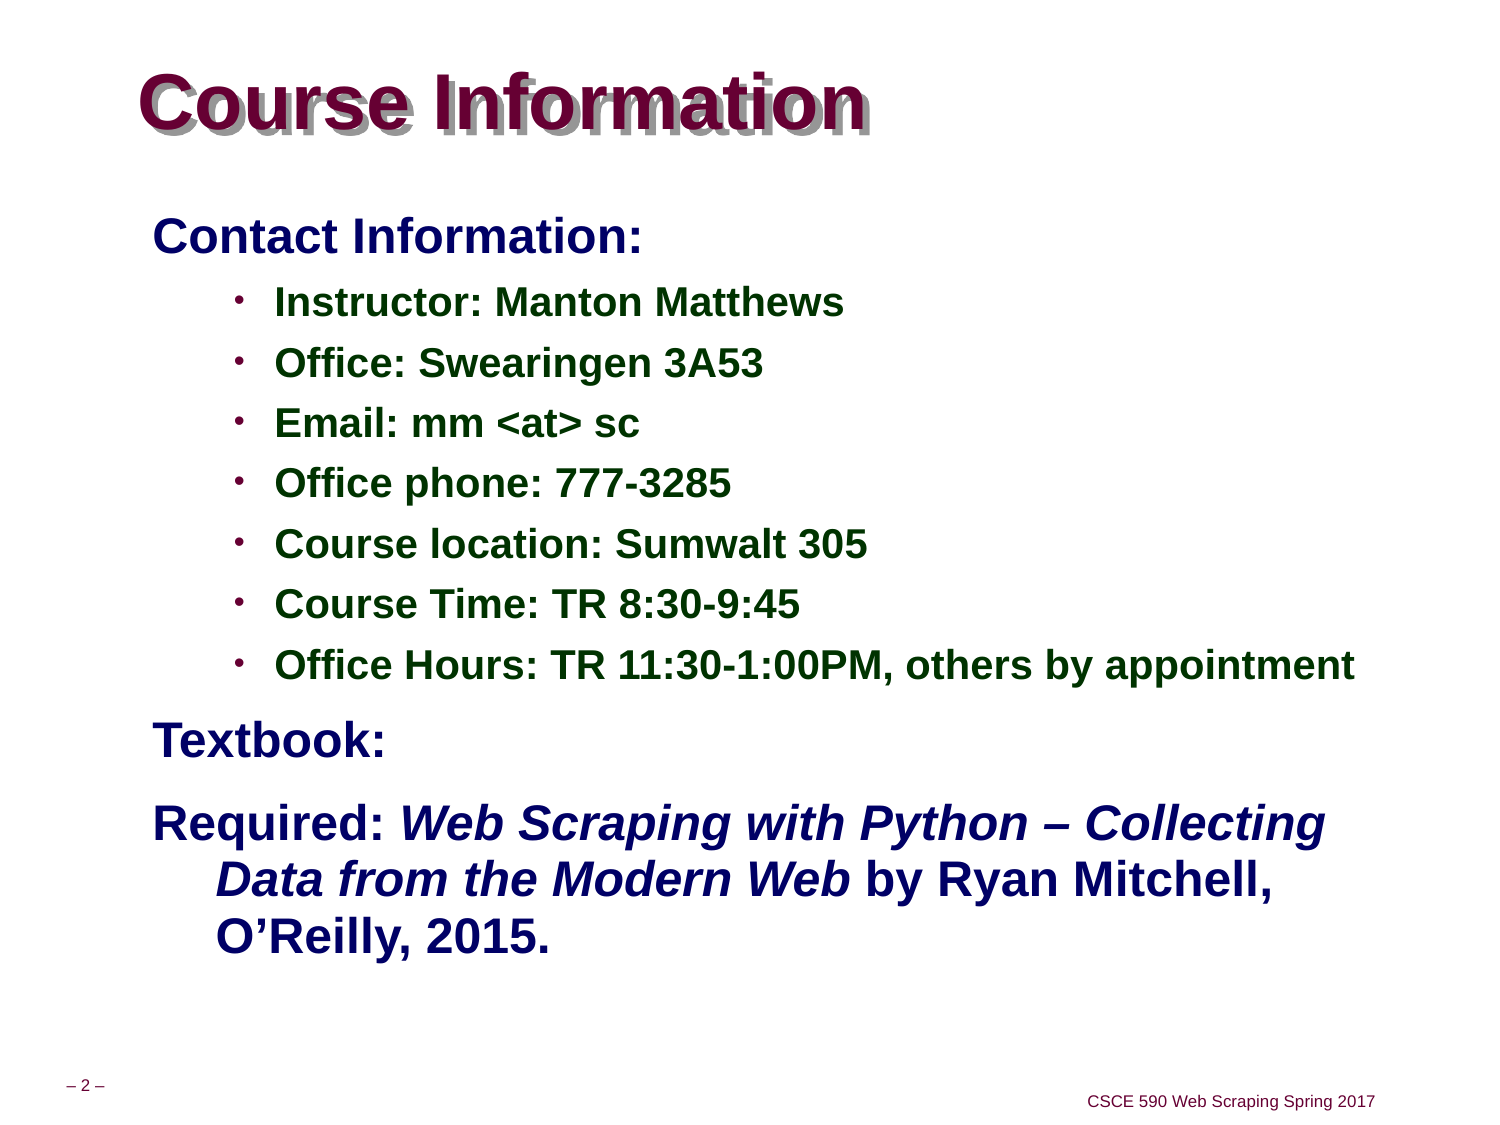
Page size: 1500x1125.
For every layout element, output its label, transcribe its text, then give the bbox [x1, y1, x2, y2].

list Contact Information: Instructor: Manton Matthews Office: Swearingen 3A53 Email: mm <at> sc Office phone: 777-3285 Course location: Sumwalt 305 Course Time: TR 8:30-9:45 Office Hours: TR 11:30-1:00PM, others by appointment Textbook: Required: Web Scraping with Python – Collecting Data from the Modern Web by Ryan Mitchell, O’Reilly, 2015. [137, 199, 1411, 1063]
title Course Information [137, 40, 1497, 169]
